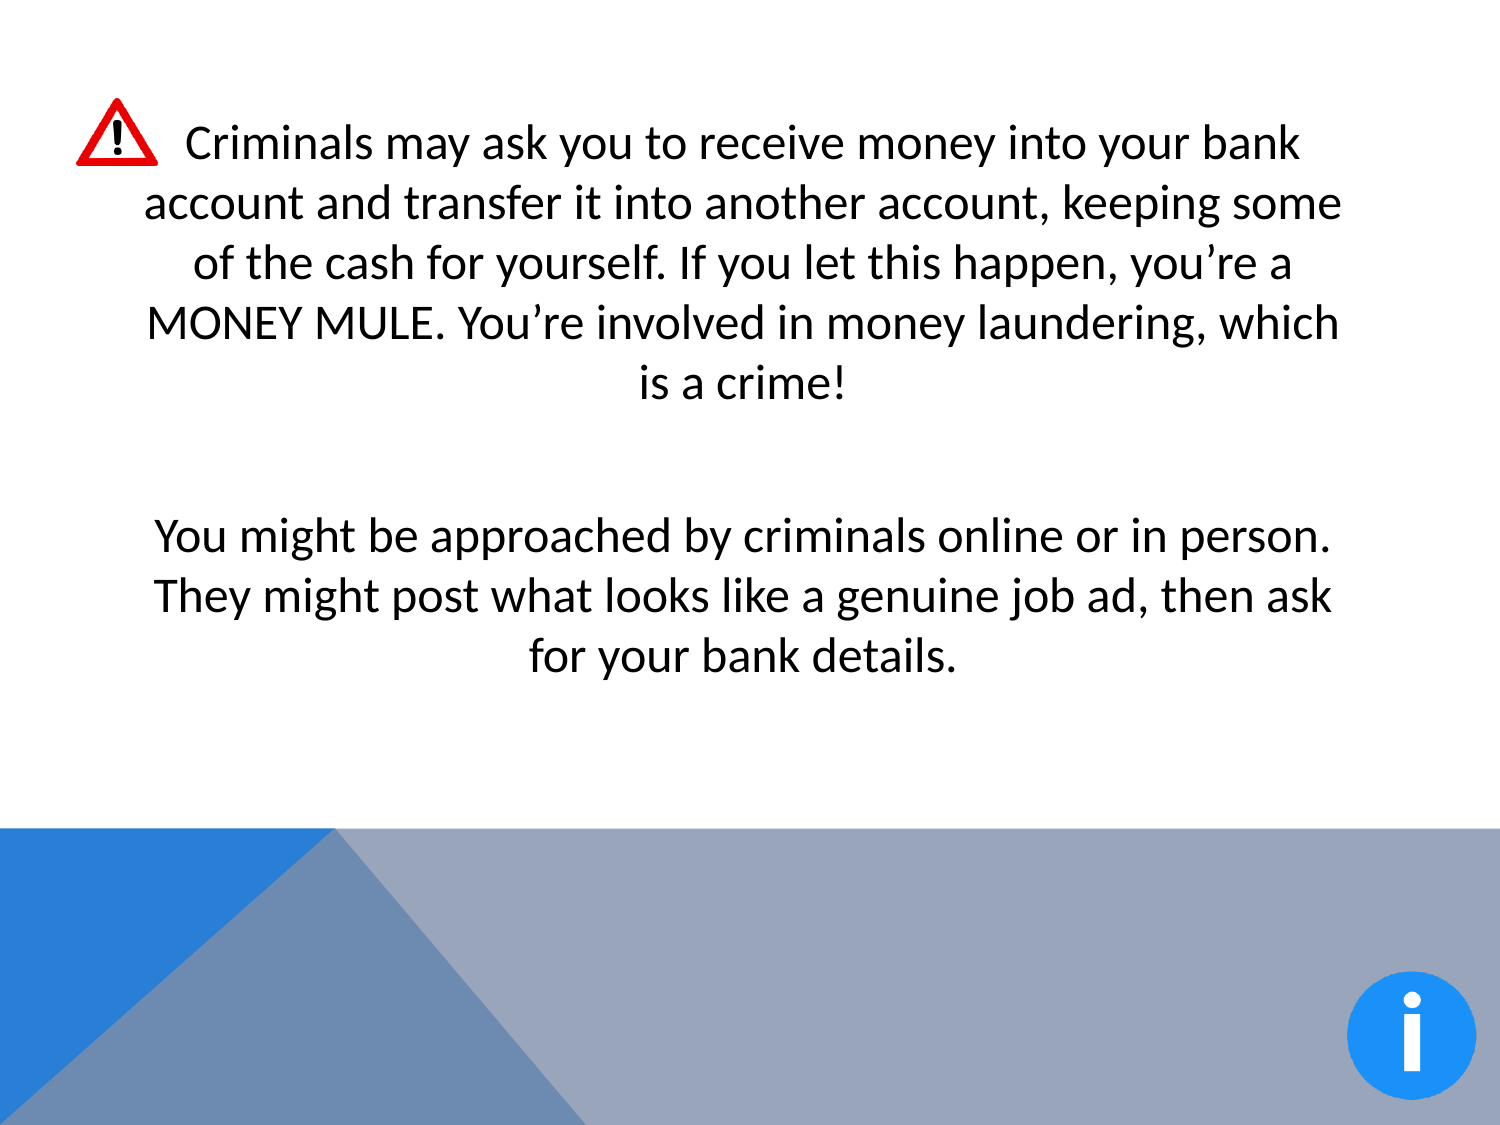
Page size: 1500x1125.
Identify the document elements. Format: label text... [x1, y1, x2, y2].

picture [76, 98, 158, 166]
picture [1340, 963, 1483, 1107]
list Criminals may ask you to receive money into your bank account and transfer it into another account, keeping some of the cash for yourself. If you let this happen, you’re a MONEY MULE. You’re involved in money laundering, which is a crime! You might be approached by criminals online or in person. They might post what looks like a genuine job ad, then ask for your bank details. [126, 101, 1361, 689]
